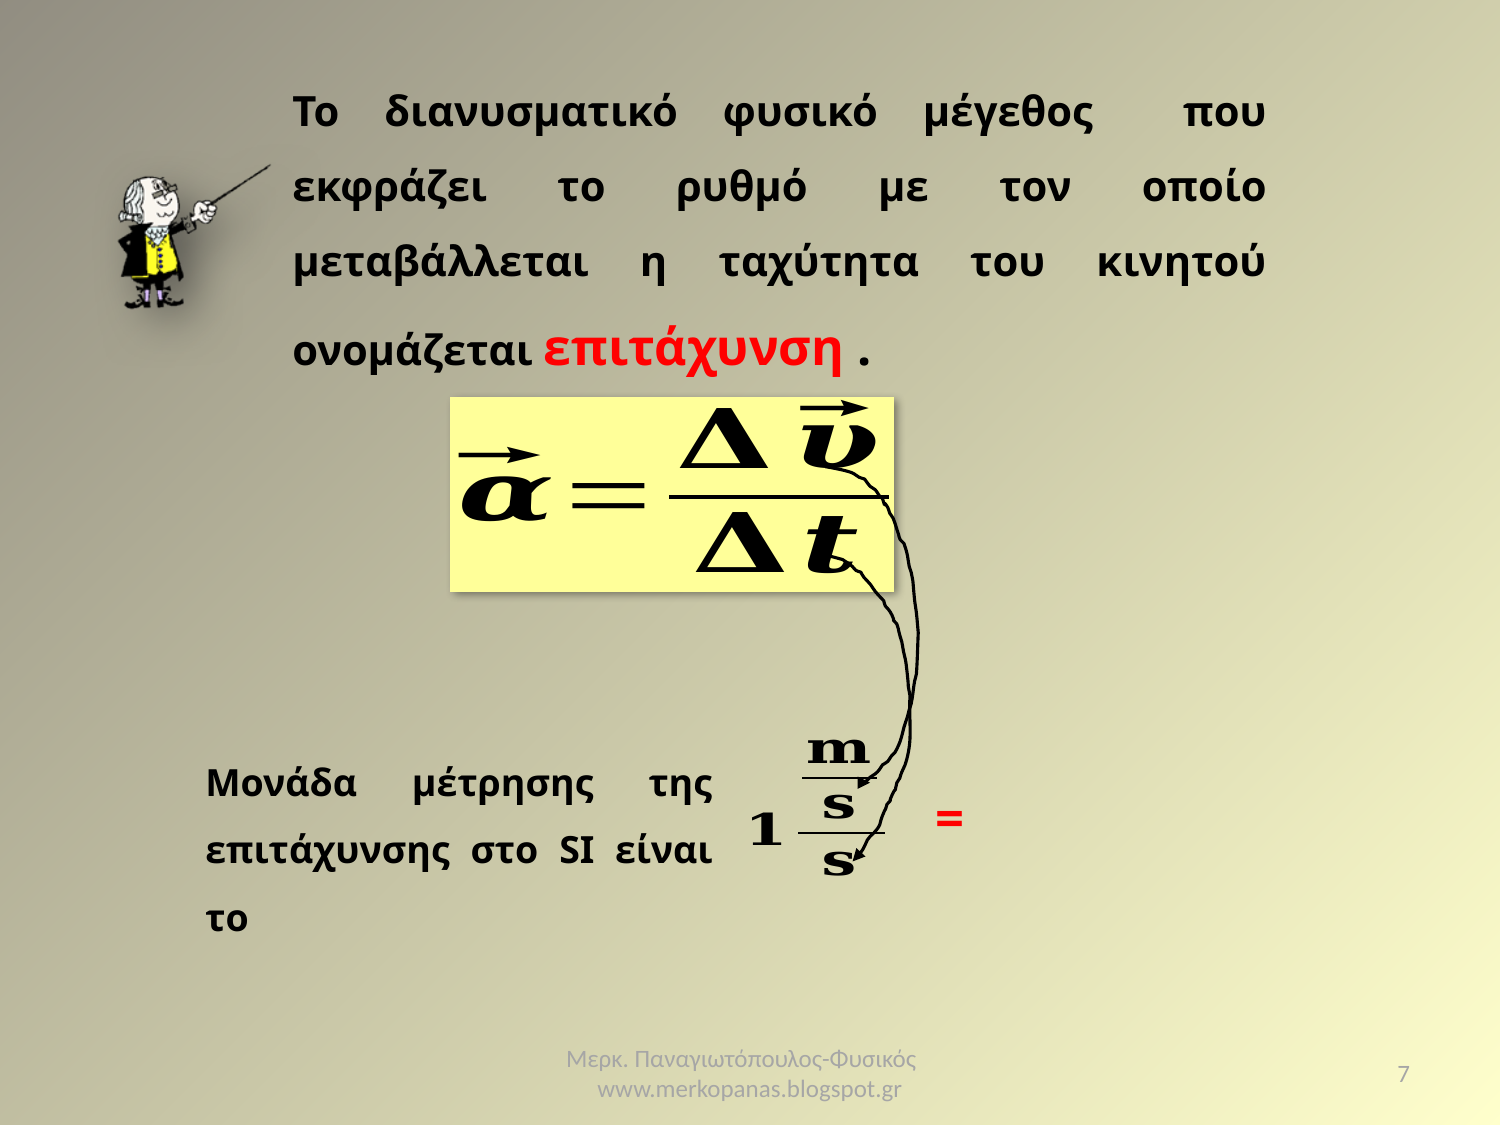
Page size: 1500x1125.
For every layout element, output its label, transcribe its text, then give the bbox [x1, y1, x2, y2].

text_box Μονάδα μέτρησης της επιτάχυνσης στο SI είναι το [190, 728, 728, 947]
text_box [825, 464, 921, 708]
picture [107, 160, 274, 319]
slide_number 7 [1074, 1042, 1425, 1103]
text_box [821, 552, 913, 862]
footer Μερκ. Παναγιωτόπουλος-Φυσικός www.merkopanas.blogspot.gr [512, 1042, 988, 1103]
